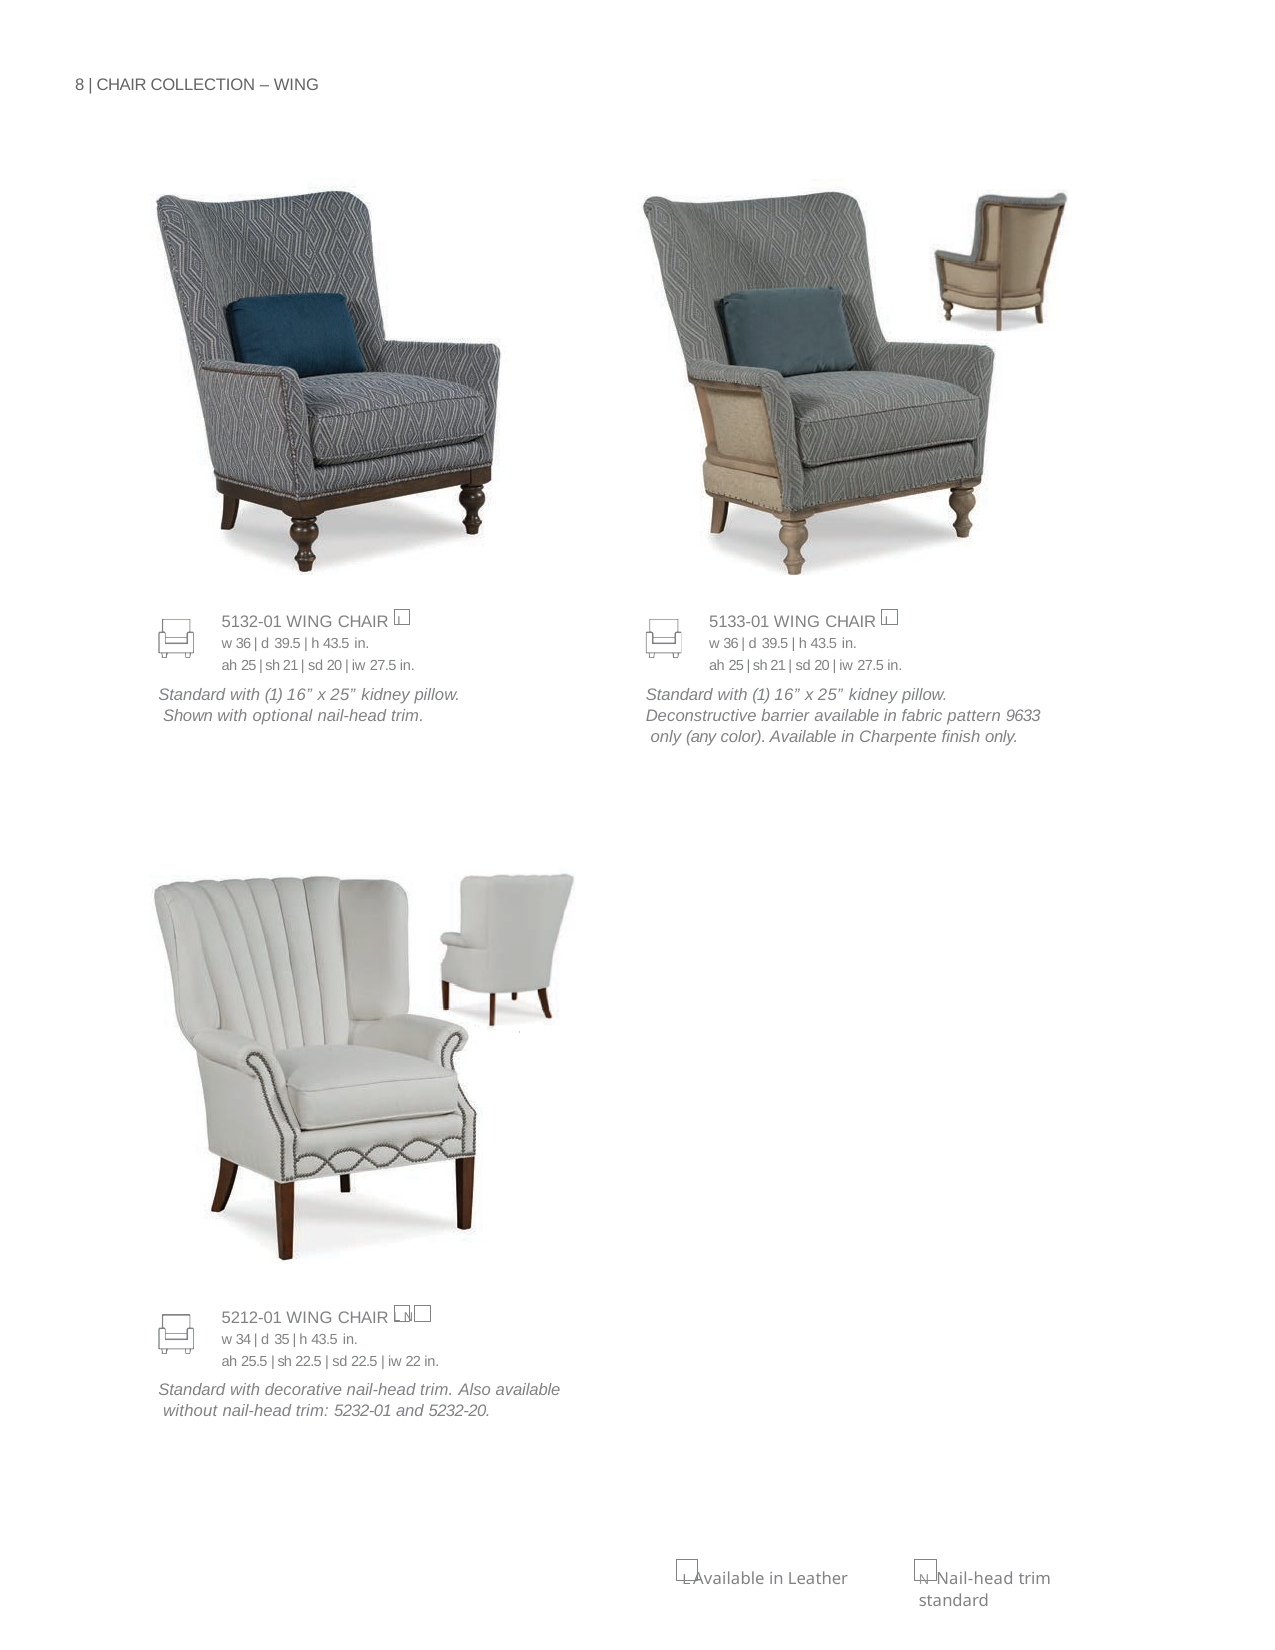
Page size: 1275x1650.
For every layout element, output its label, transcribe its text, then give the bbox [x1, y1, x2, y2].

table_cell Standard with decorative nail-head trim. Also available without nail-head trim: 5232-01 and 5232-20. [137, 1375, 581, 1426]
table_cell Standard with (1) 16” x 25” kidney pillow. Deconstructive barrier available in fabric pattern 9633 only (any color). Available in Charpente finish only. [625, 680, 1061, 754]
text_box [645, 619, 682, 658]
text_box [676, 1558, 680, 1581]
text_box [929, 188, 1068, 338]
text_box [149, 875, 483, 1265]
table_header 5133-01 WING CHAIR L w 36 | d 39.5 | h 43.5 in. ah 25 | sh 21 | sd 20 | iw 27.5 in. [625, 608, 1061, 680]
table_header 5132-01 WING CHAIR L w 36 | d 39.5 | h 43.5 in. ah 25 | sh 21 | sd 20 | iw 27.5 in. [137, 608, 480, 680]
text_box L Available in Leather [680, 1557, 854, 1590]
text_box N Nail-head trim standard [916, 1557, 1123, 1610]
text_box [149, 178, 507, 575]
text_box [881, 609, 898, 625]
table_cell Standard with (1) 16” x 25” kidney pillow. Shown with optional nail-head trim. [137, 680, 480, 731]
text_box 8 | CHAIR COLLECTION – WING [72, 71, 329, 94]
table_header 5212-01 WING CHAIR L N w 34 | d 35 | h 43.5 in. ah 25.5 | sh 22.5 | sd 22.5 | iw 22 in. [137, 1304, 581, 1375]
text_box [431, 866, 582, 1034]
text_box [637, 179, 1003, 575]
